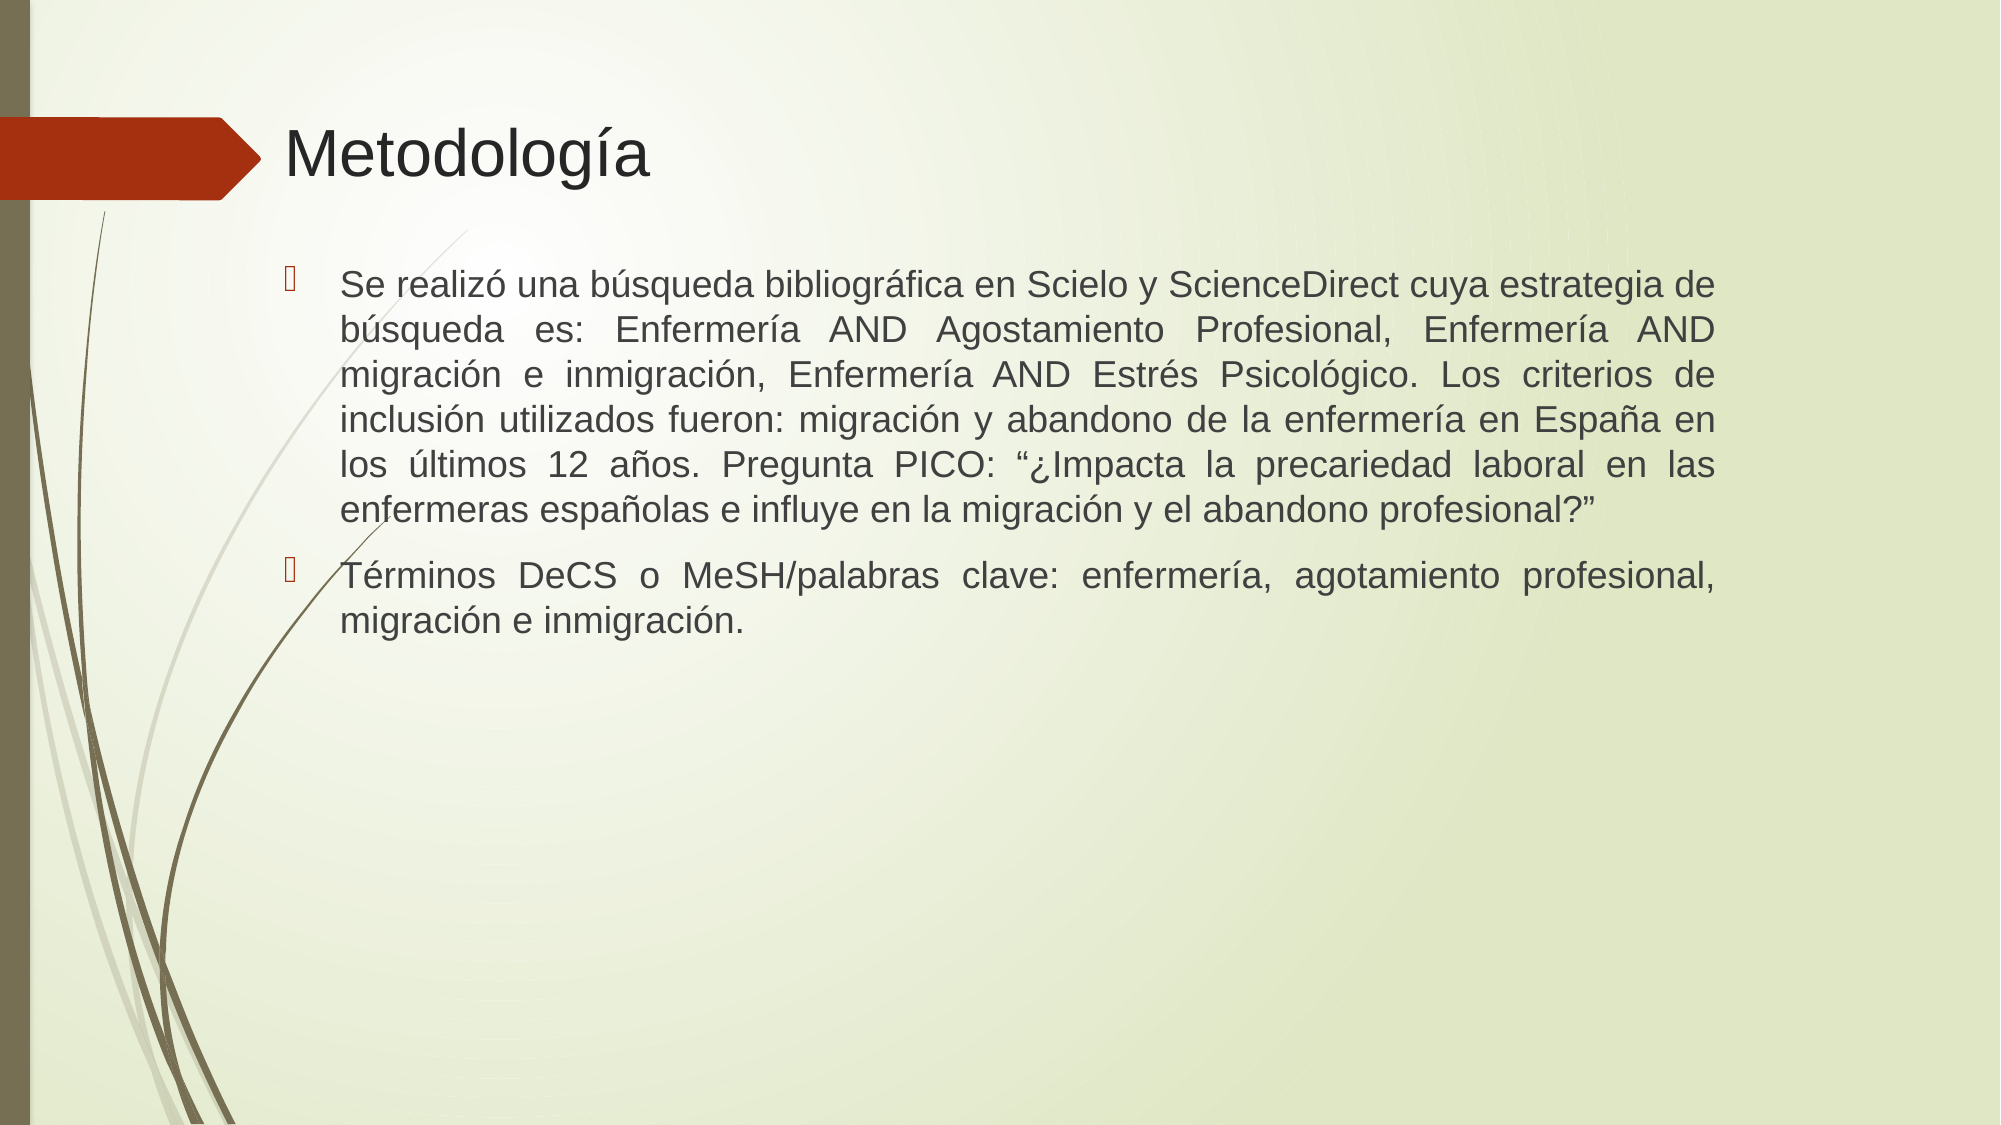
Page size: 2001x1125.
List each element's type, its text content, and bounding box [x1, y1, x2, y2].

text_box [319, 538, 1444, 645]
title Metodología [269, 102, 1732, 252]
list Se realizó una búsqueda bibliográfica en Scielo y ScienceDirect cuya estrategia de búsqueda es: Enfermería AND Agostamiento Profesional, Enfermería AND migración e inmigración, Enfermería AND Estrés Psicológico. Los criterios de inclusión utilizados fueron: migración y abandono de la enfermería en España en los últimos 12 años. Pregunta PICO: “¿Impacta la precariedad laboral en las enfermeras españolas e influye en la migración y el abandono profesional?” Términos DeCS o MeSH/palabras clave: enfermería, agotamiento profesional, migración e inmigración. [268, 252, 1732, 873]
